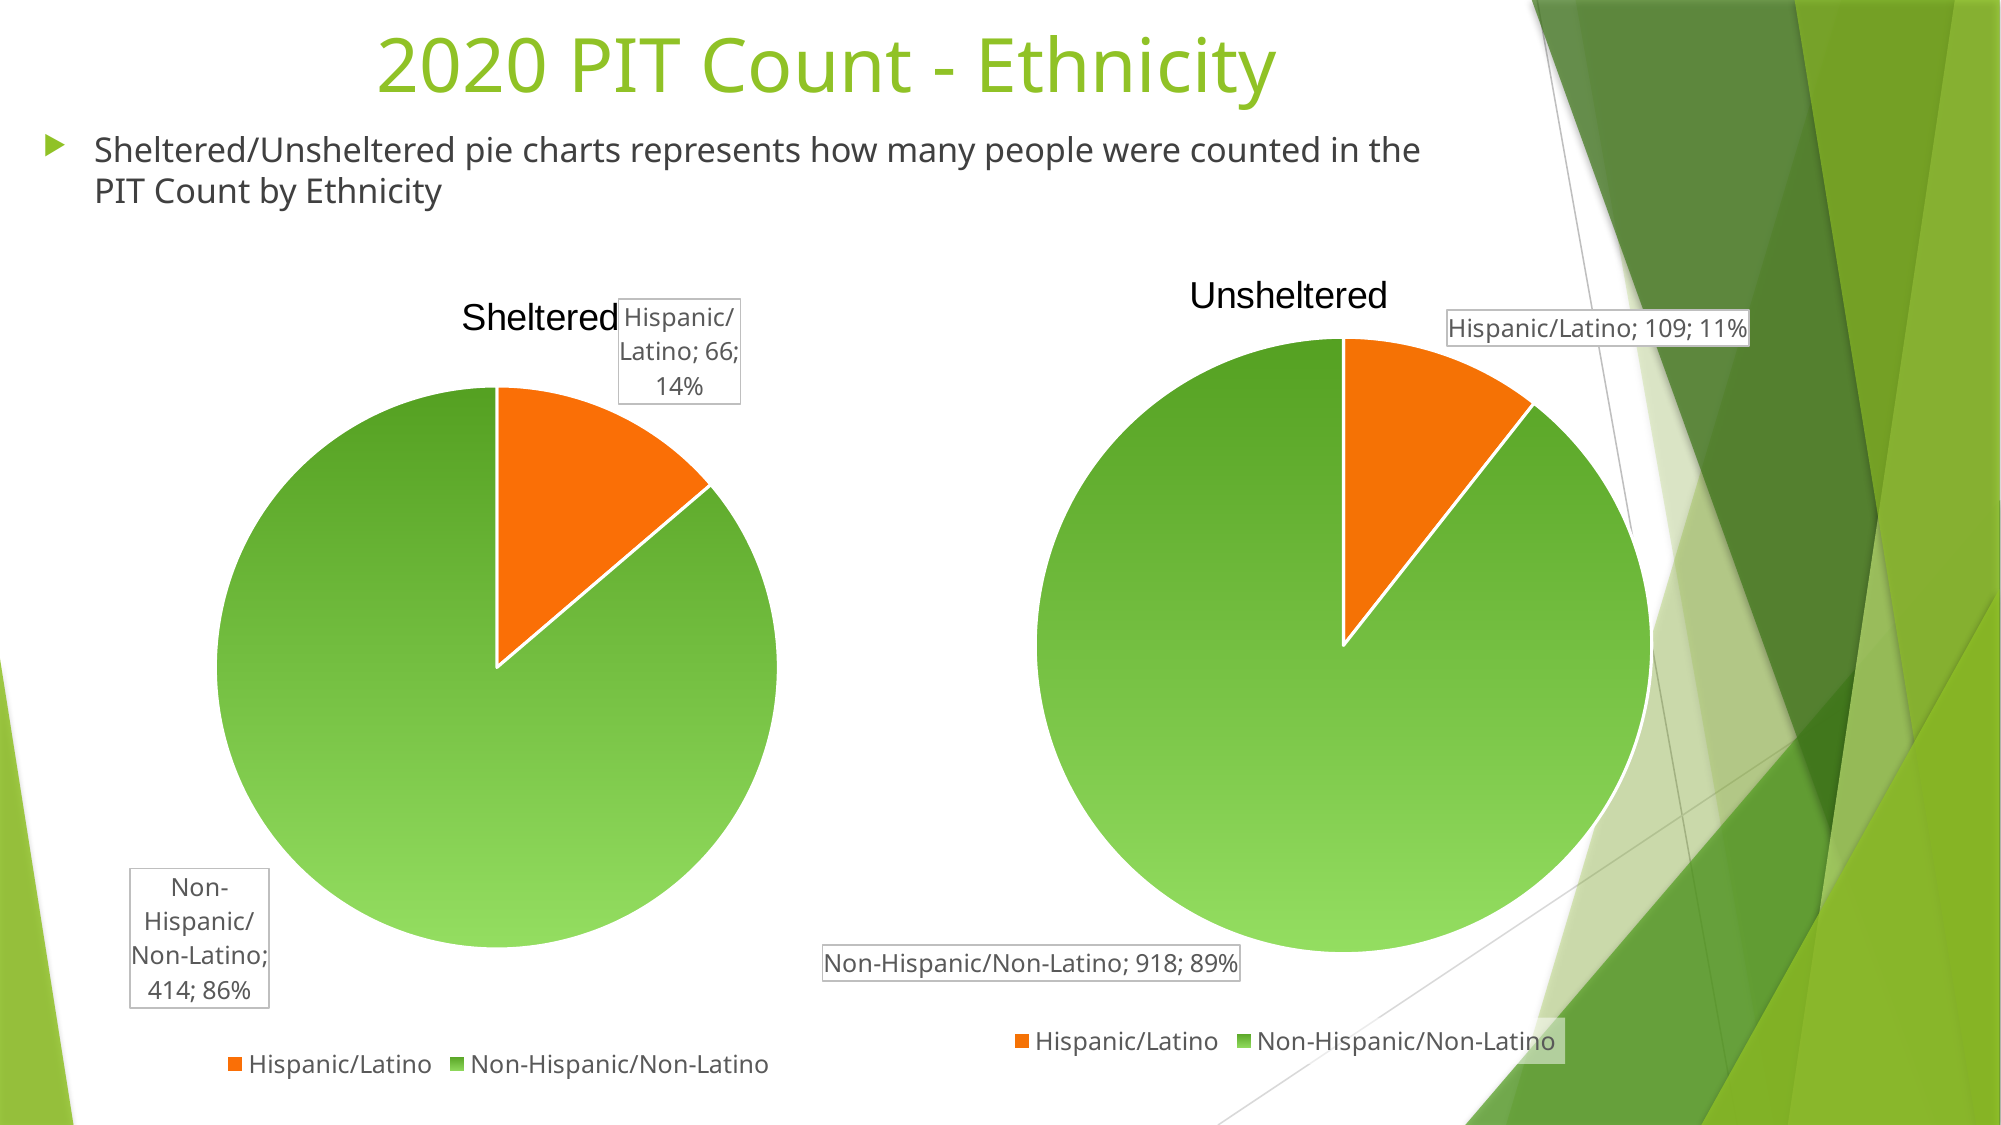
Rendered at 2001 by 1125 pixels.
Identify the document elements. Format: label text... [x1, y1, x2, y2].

title 2020 PIT Count - Ethnicity [122, 10, 1533, 142]
chart [17, 193, 1980, 1089]
text_box Sheltered/Unsheltered pie charts represents how many people were counted in the PIT Count by Ethnicity [27, 121, 1439, 213]
